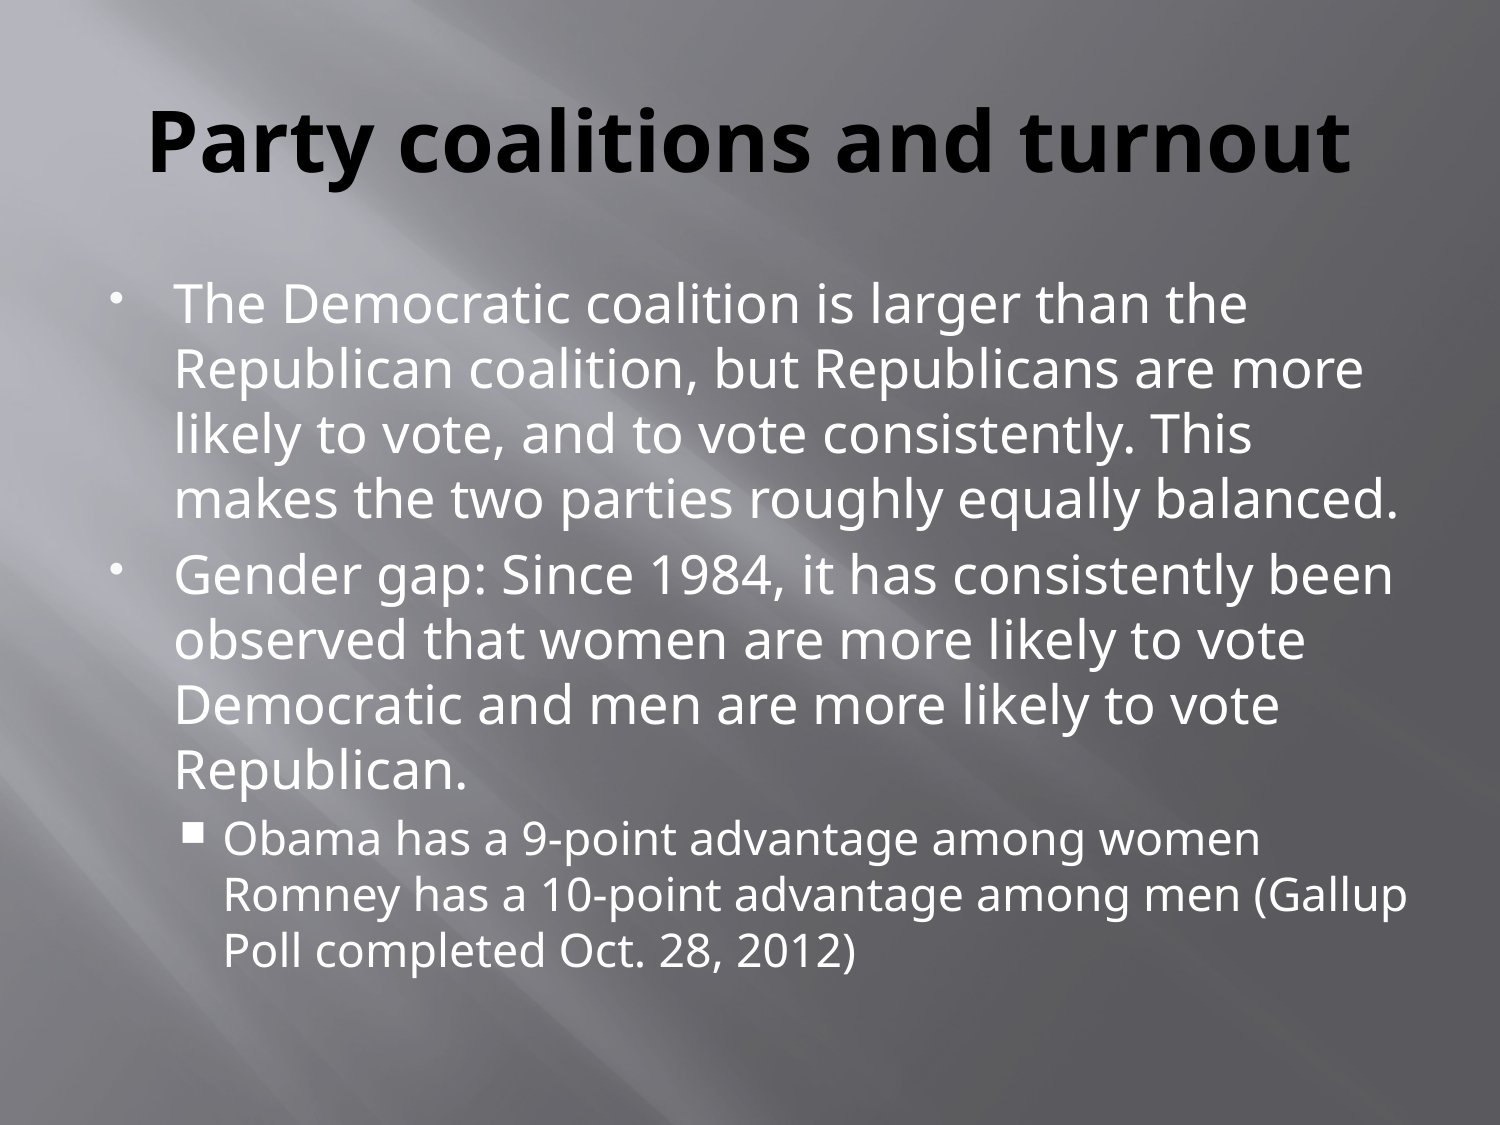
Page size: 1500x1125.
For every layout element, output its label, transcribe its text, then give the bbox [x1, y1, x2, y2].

list The Democratic coalition is larger than the Republican coalition, but Republicans are more likely to vote, and to vote consistently. This makes the two parties roughly equally balanced. Gender gap: Since 1984, it has consistently been observed that women are more likely to vote Democratic and men are more likely to vote Republican. Obama has a 9-point advantage among women Romney has a 10-point advantage among men (Gallup Poll completed Oct. 28, 2012) [75, 262, 1425, 1035]
title Party coalitions and turnout [75, 45, 1425, 233]
